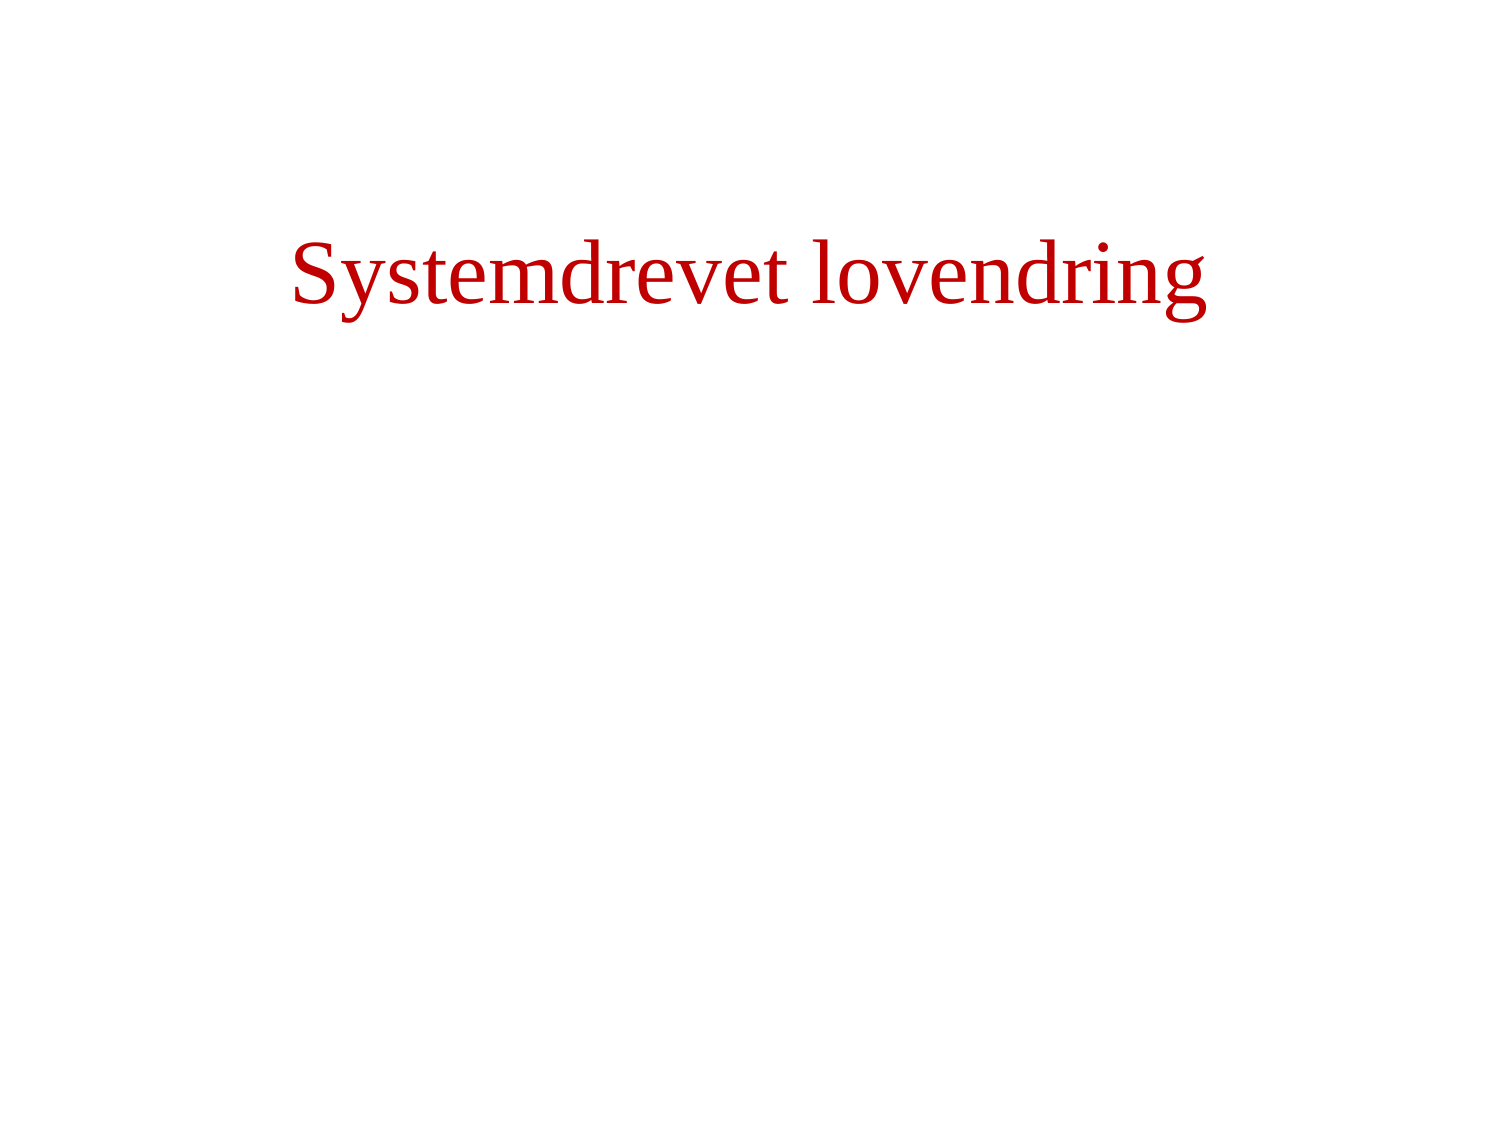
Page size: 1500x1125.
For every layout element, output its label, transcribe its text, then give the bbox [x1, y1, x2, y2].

title Systemdrevet lovendring [112, 172, 1388, 361]
